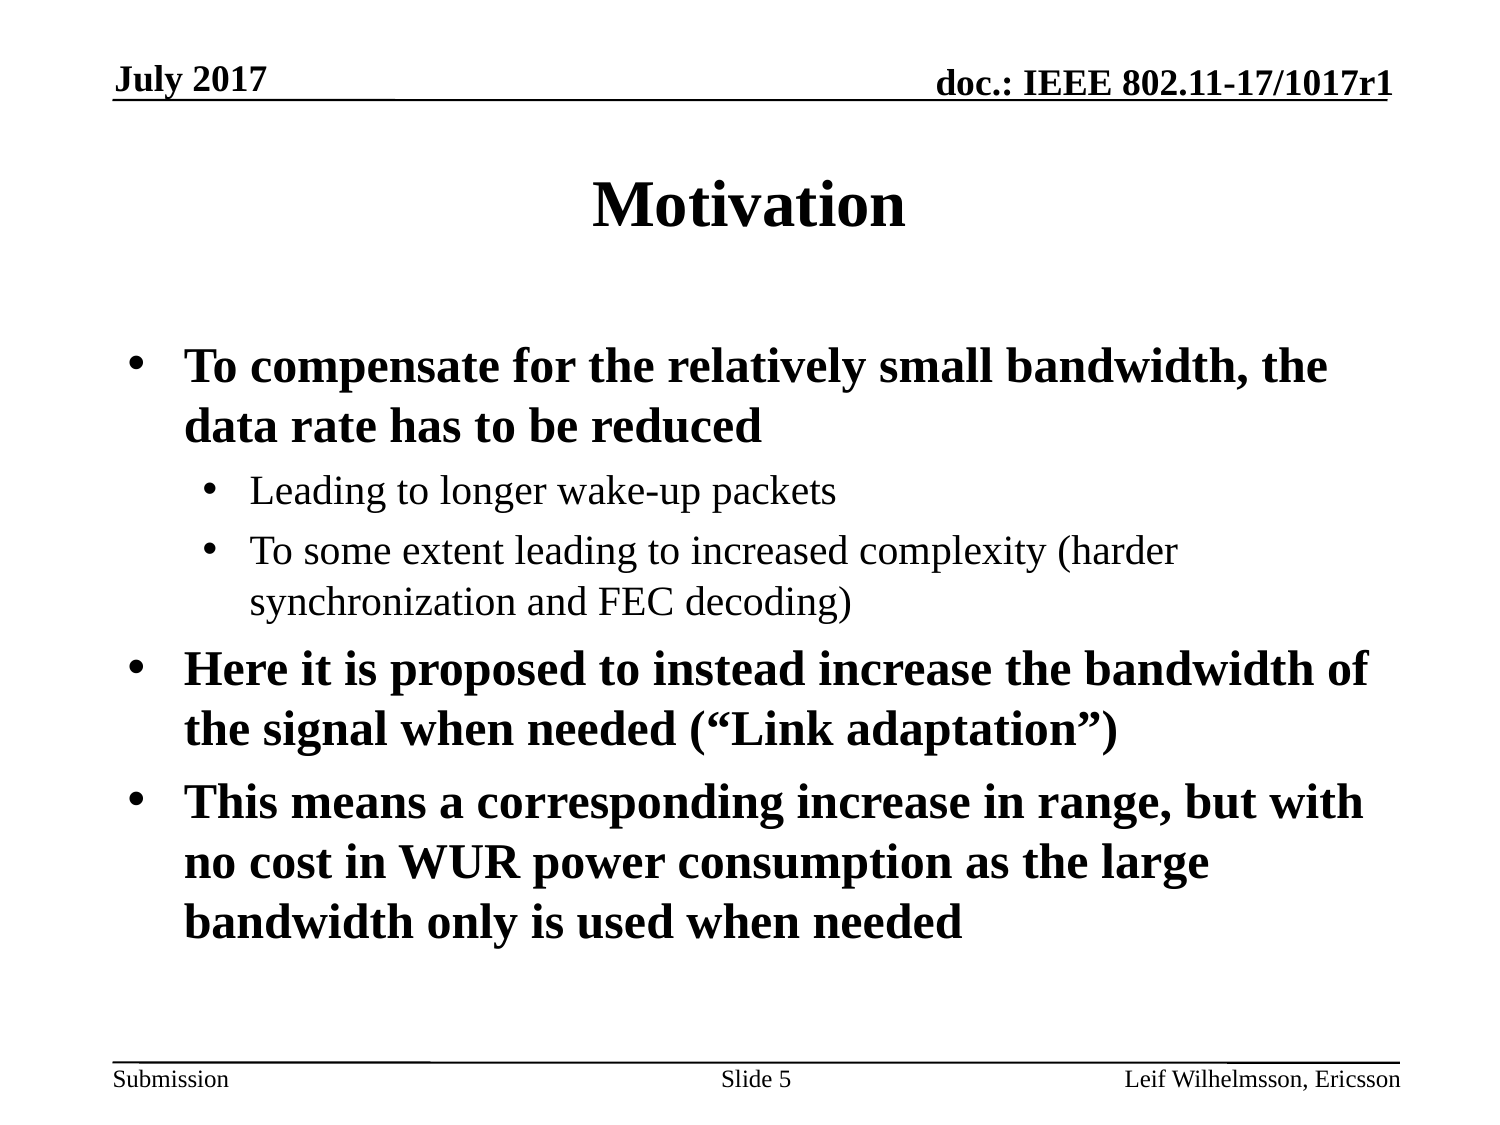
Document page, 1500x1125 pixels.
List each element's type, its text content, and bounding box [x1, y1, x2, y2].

footer Leif Wilhelmsson, Ericsson [878, 1061, 1402, 1093]
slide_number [114, 54, 423, 100]
title Motivation [112, 112, 1388, 288]
slide_number Slide 5 [712, 1061, 800, 1123]
list To compensate for the relatively small bandwidth, the data rate has to be reduced Leading to longer wake-up packets To some extent leading to increased complexity (harder synchronization and FEC decoding) Here it is proposed to instead increase the bandwidth of the signal when needed (“Link adaptation”) This means a corresponding increase in range, but with no cost in WUR power consumption as the large bandwidth only is used when needed [112, 324, 1388, 1000]
